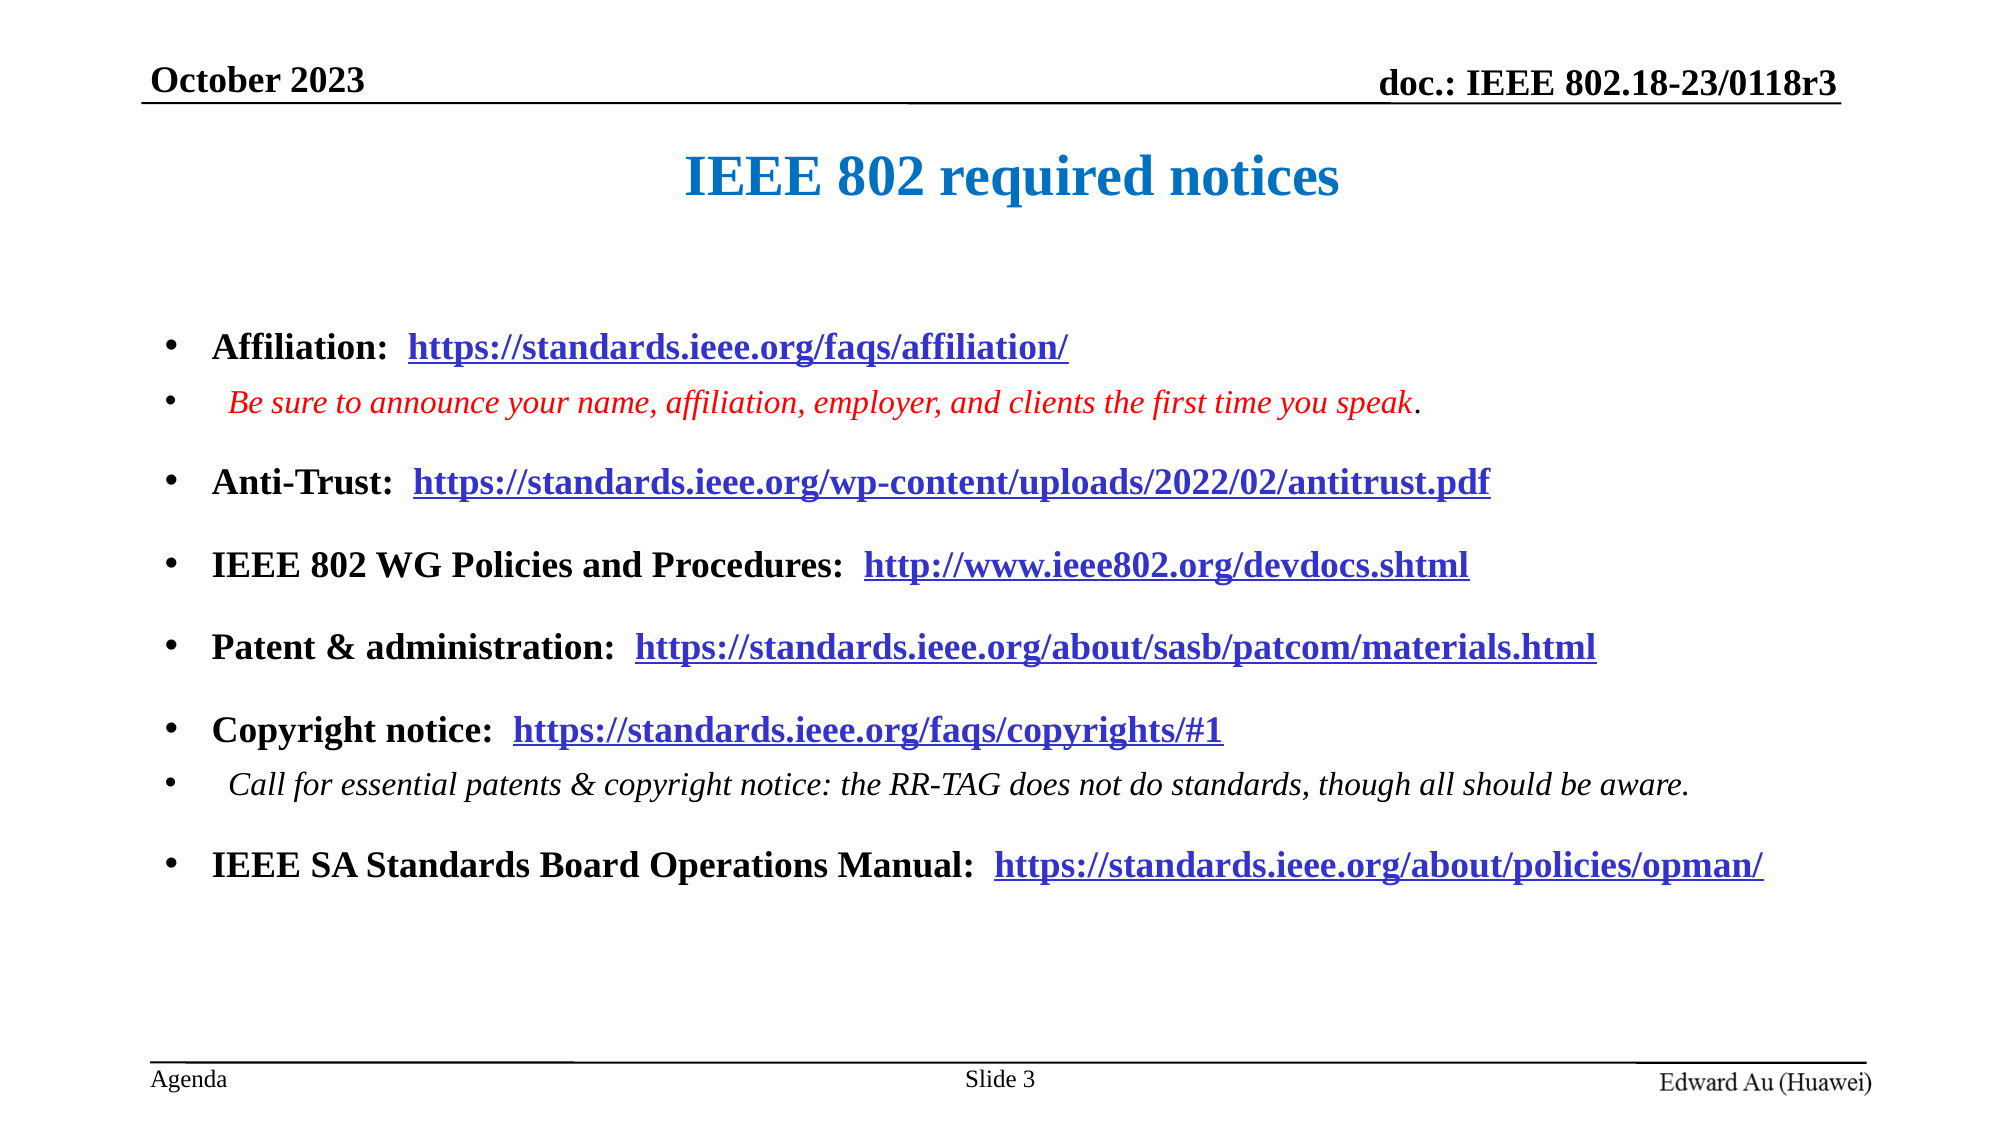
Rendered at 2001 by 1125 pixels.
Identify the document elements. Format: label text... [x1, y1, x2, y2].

text_box Affiliation: https://standards.ieee.org/faqs/affiliation/ Be sure to announce your name, affiliation, employer, and clients the first time you speak. Anti-Trust: https://standards.ieee.org/wp-content/uploads/2022/02/antitrust.pdf IEEE 802 WG Policies and Procedures: http://www.ieee802.org/devdocs.shtml Patent & administration: https://standards.ieee.org/about/sasb/patcom/materials.html Copyright notice: https://standards.ieee.org/faqs/copyrights/#1 Call for essential patents & copyright notice: the RR-TAG does not do standards, though all should be aware. IEEE SA Standards Board Operations Manual: https://standards.ieee.org/about/policies/opman/ [149, 262, 1875, 1028]
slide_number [149, 54, 513, 101]
slide_number Slide 3 [925, 1061, 1076, 1123]
title IEEE 802 required notices [162, 99, 1864, 246]
picture [1174, 1058, 1887, 1113]
